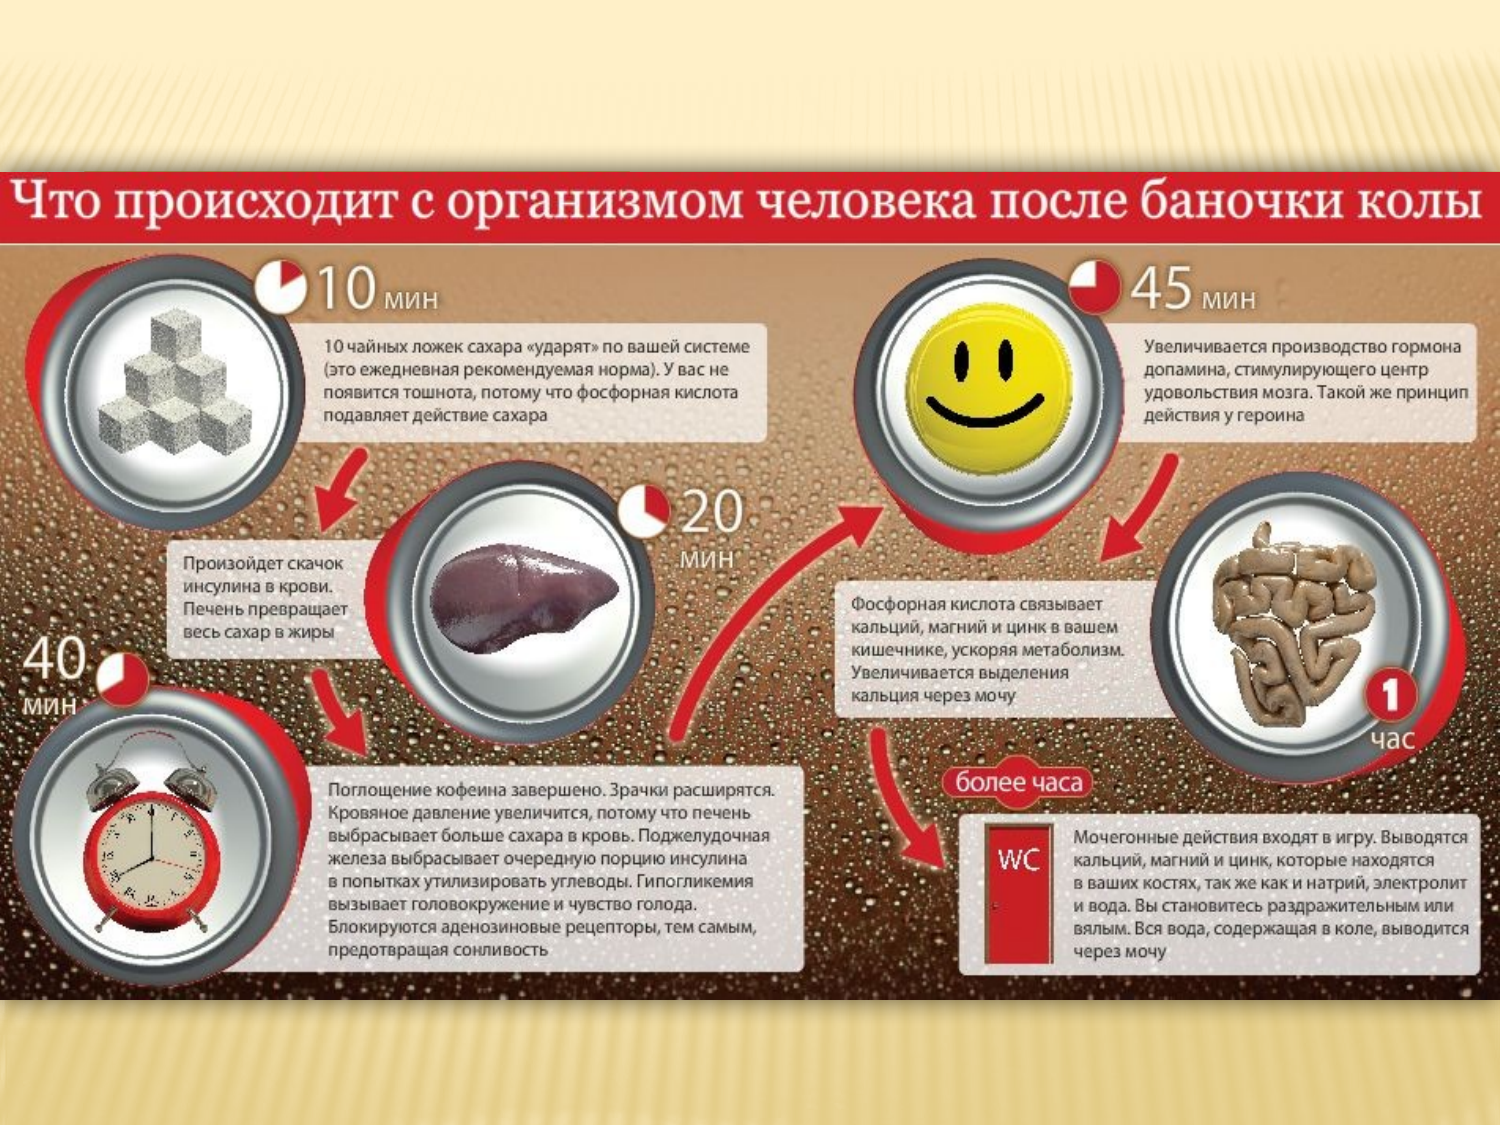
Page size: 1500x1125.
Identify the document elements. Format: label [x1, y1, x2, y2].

picture [0, 172, 1500, 1000]
